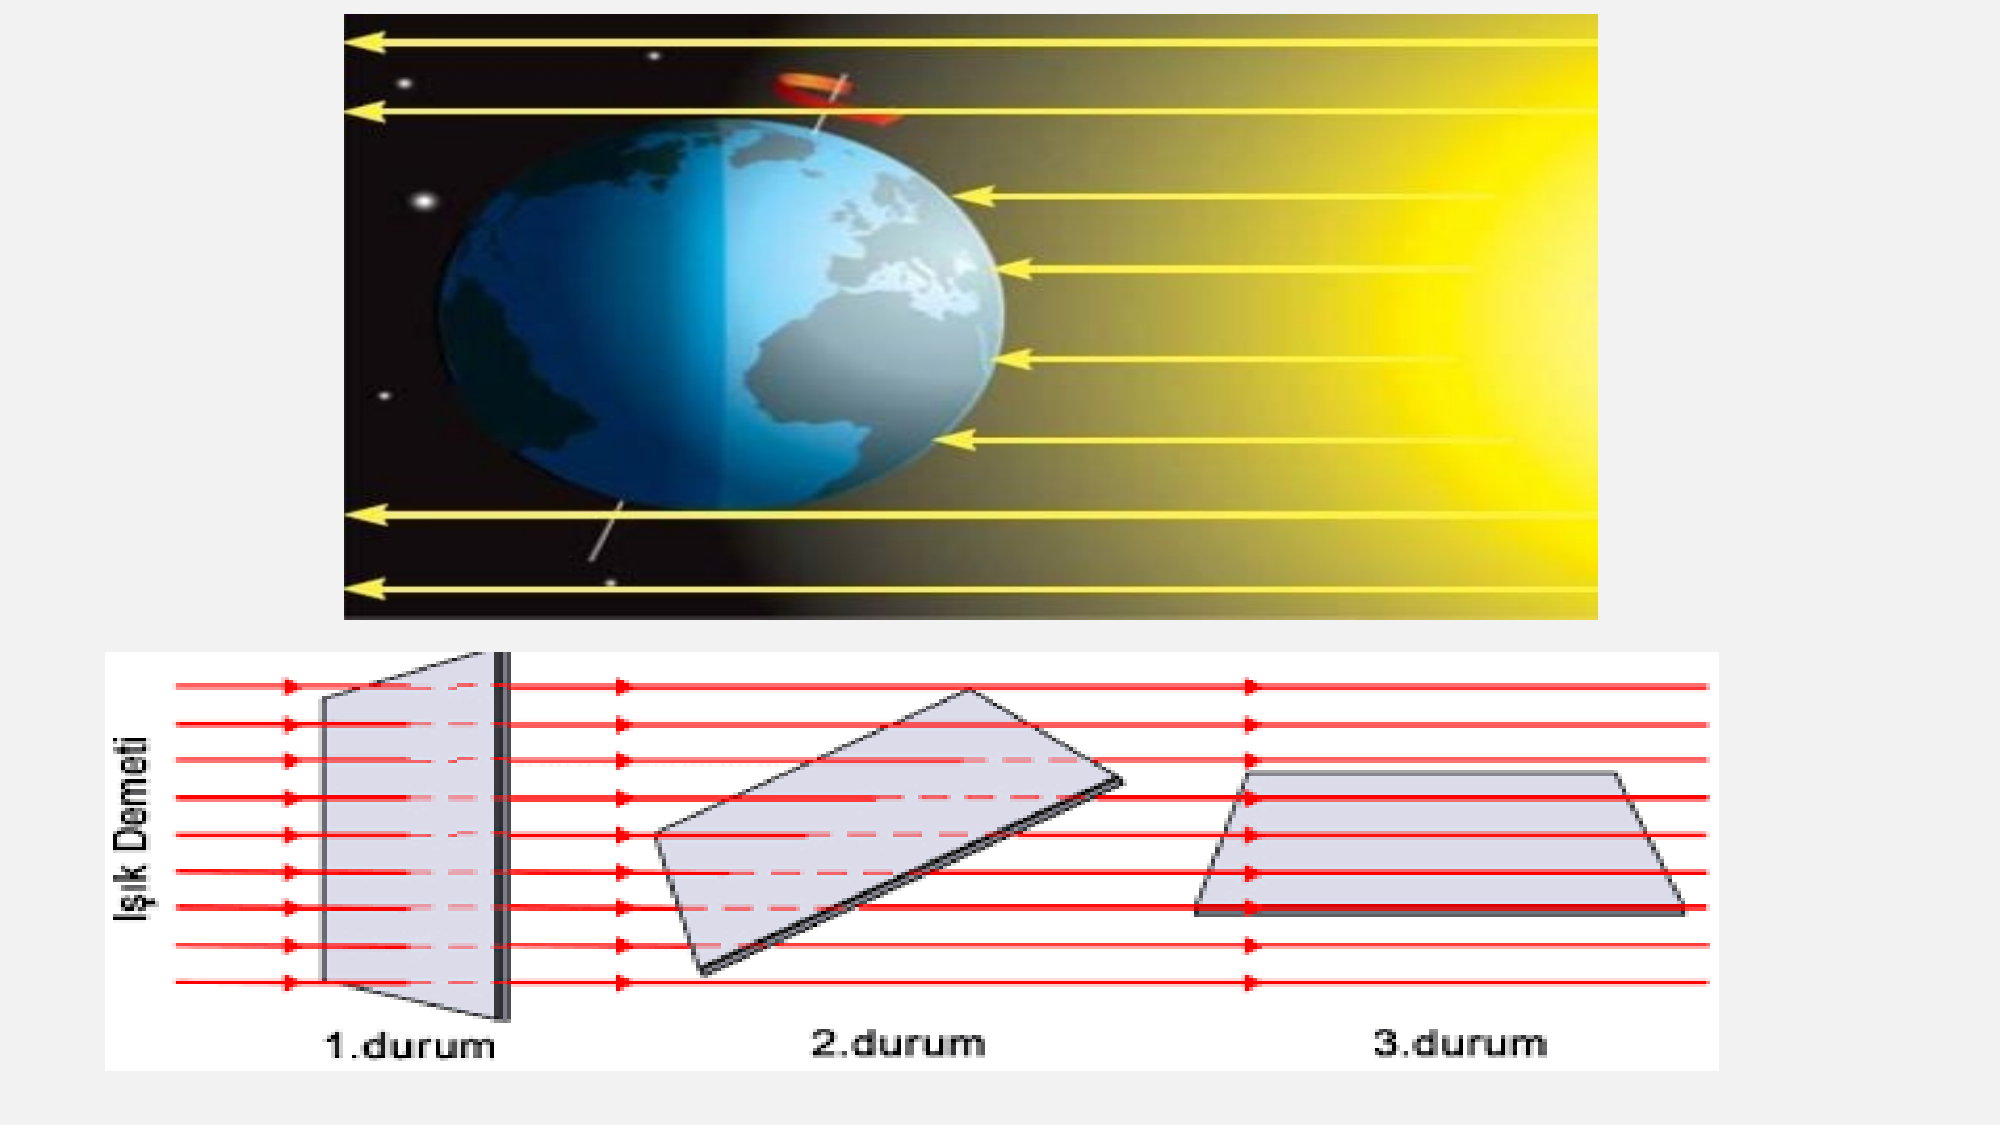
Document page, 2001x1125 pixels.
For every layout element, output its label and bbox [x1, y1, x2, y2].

picture [105, 652, 1719, 1071]
list [344, 14, 1598, 621]
